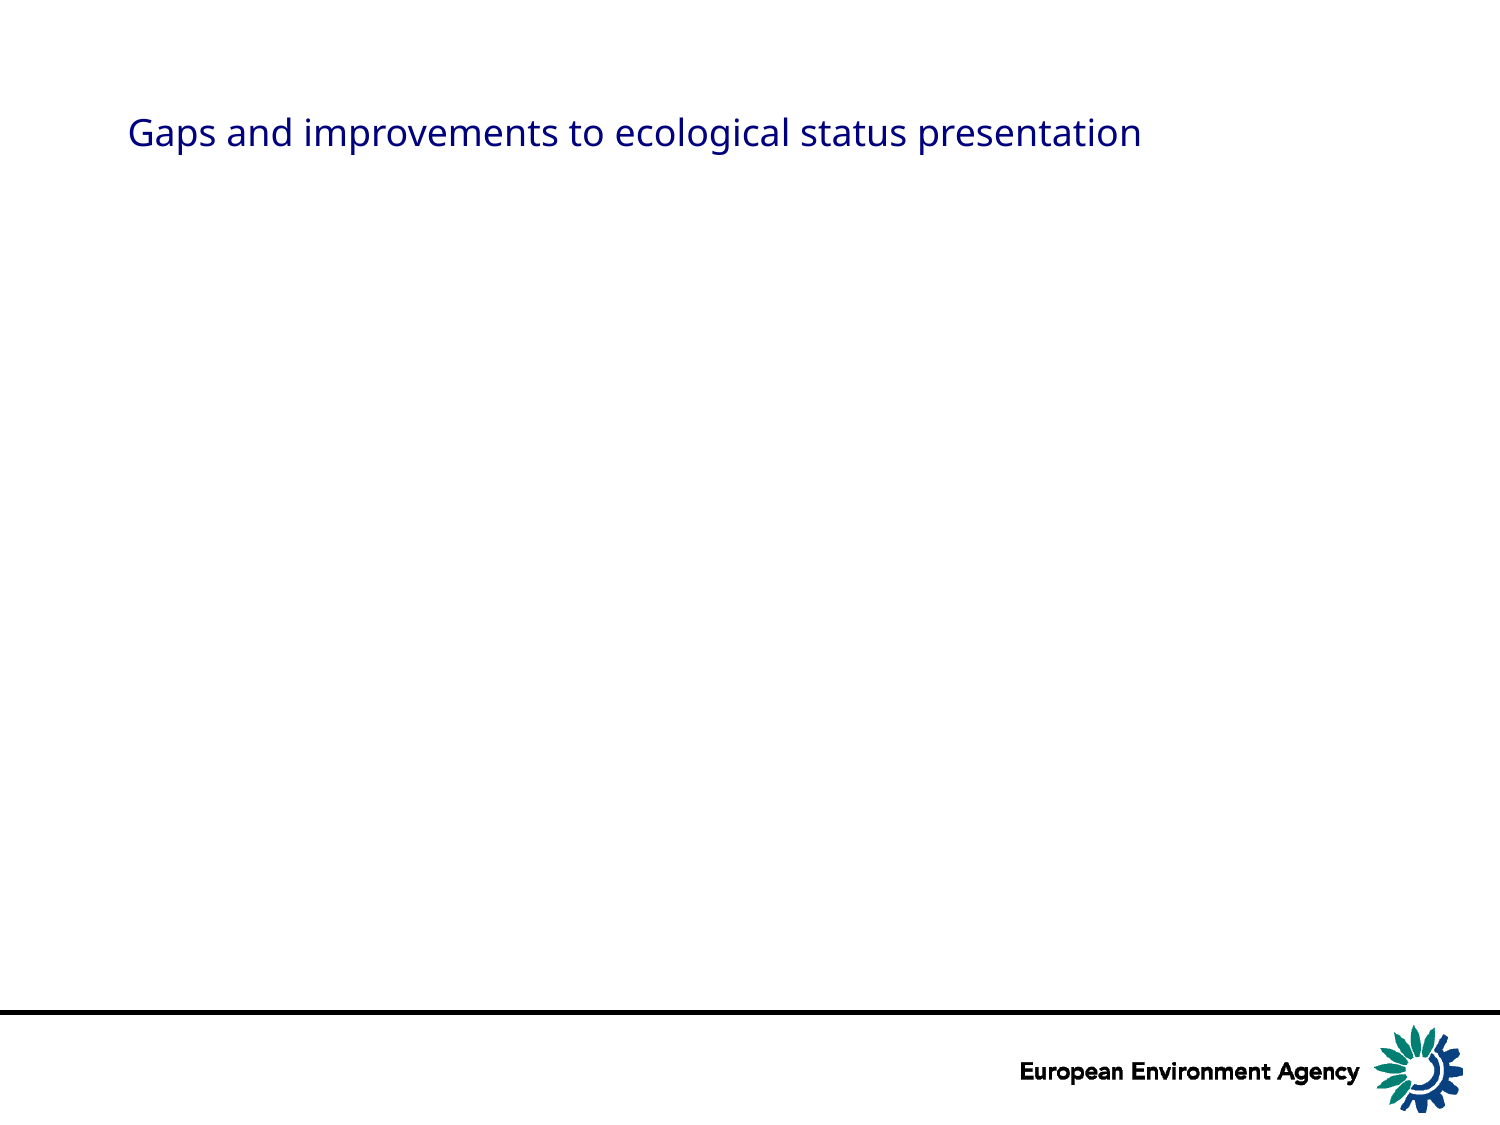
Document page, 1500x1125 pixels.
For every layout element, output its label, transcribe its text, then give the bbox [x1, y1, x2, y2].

title Gaps and improvements to ecological status presentation [112, 37, 1388, 226]
picture [1021, 1025, 1463, 1113]
